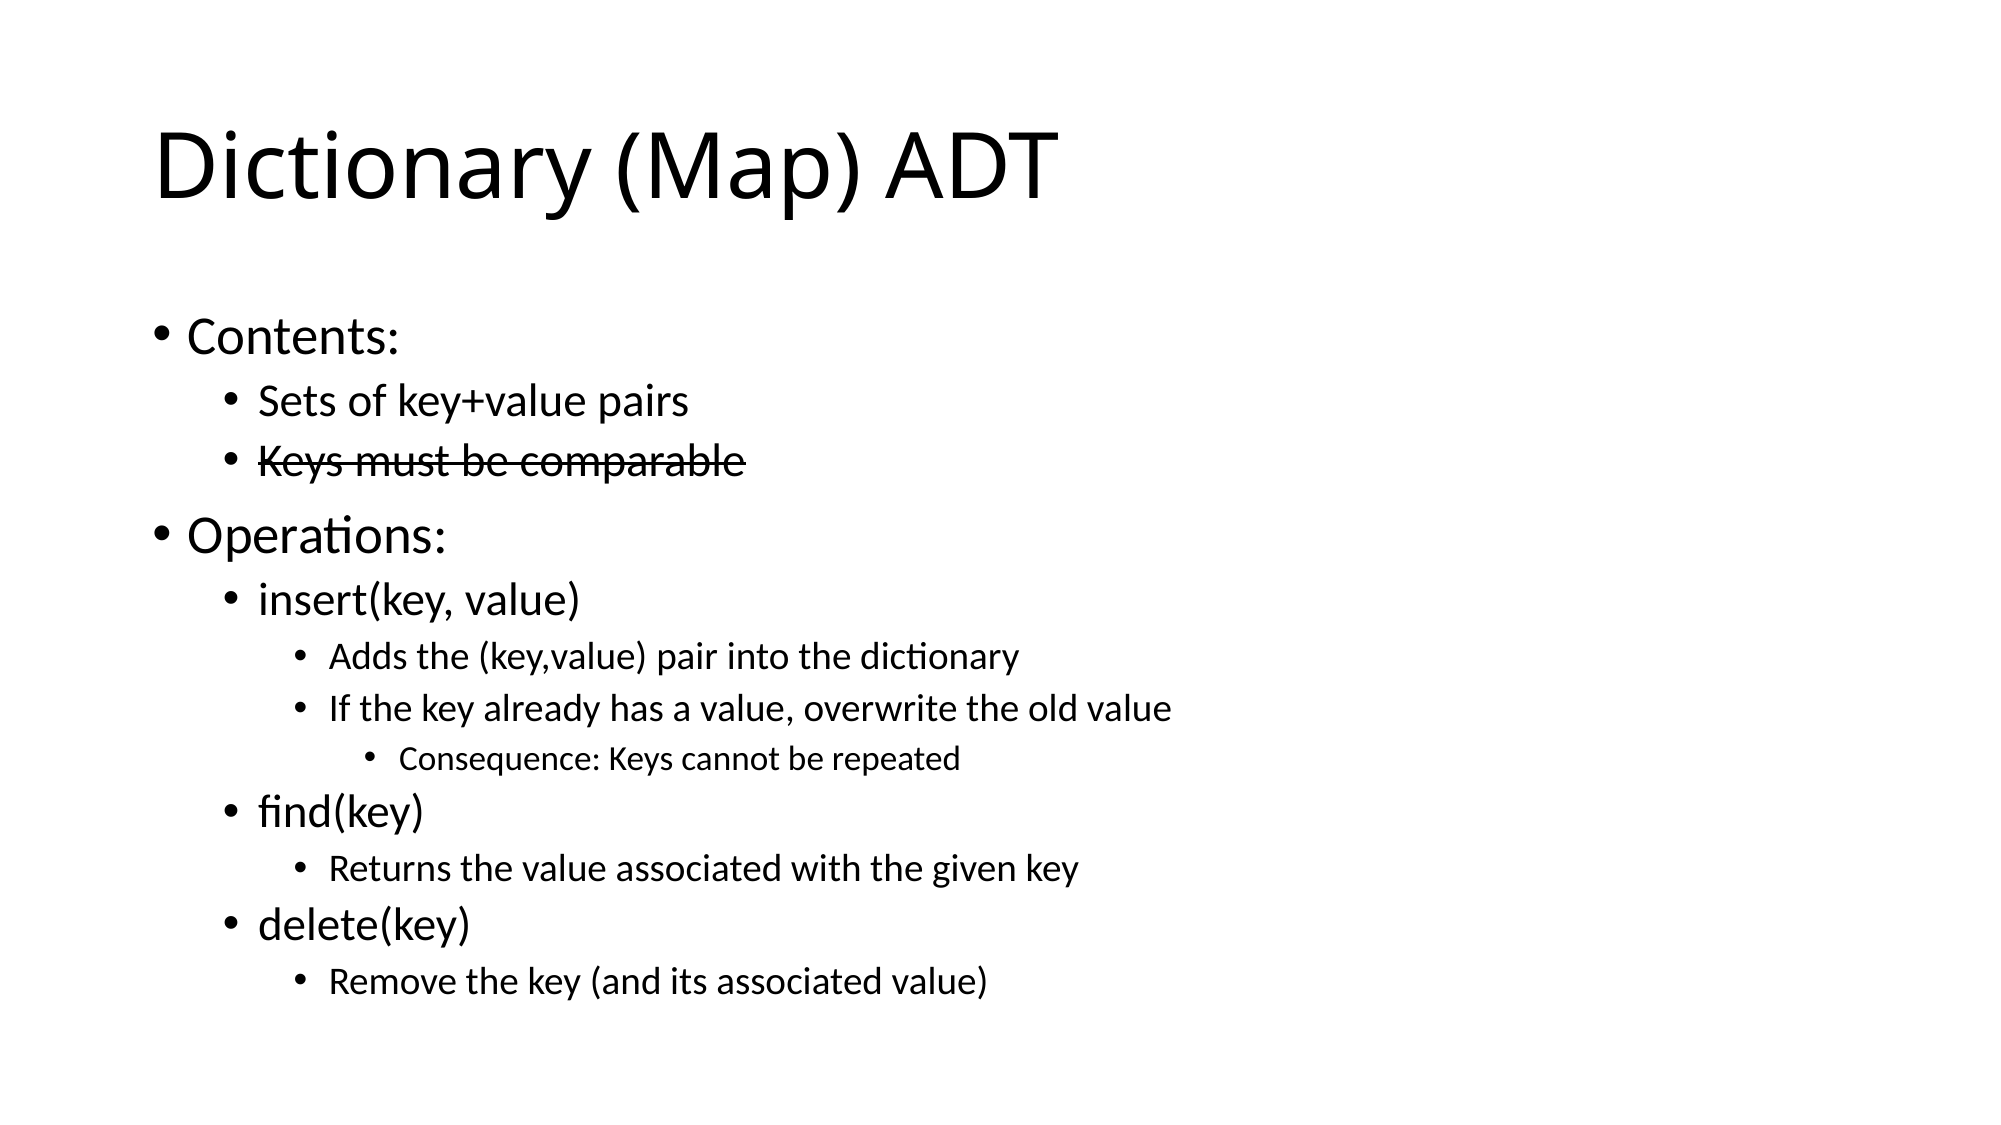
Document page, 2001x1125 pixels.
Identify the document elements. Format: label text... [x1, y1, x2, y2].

list Contents: Sets of key+value pairs Keys must be comparable Operations: insert(key, value) Adds the (key,value) pair into the dictionary If the key already has a value, overwrite the old value Consequence: Keys cannot be repeated find(key) Returns the value associated with the given key delete(key) Remove the key (and its associated value) [137, 299, 1863, 1014]
title Dictionary (Map) ADT [137, 59, 1863, 278]
